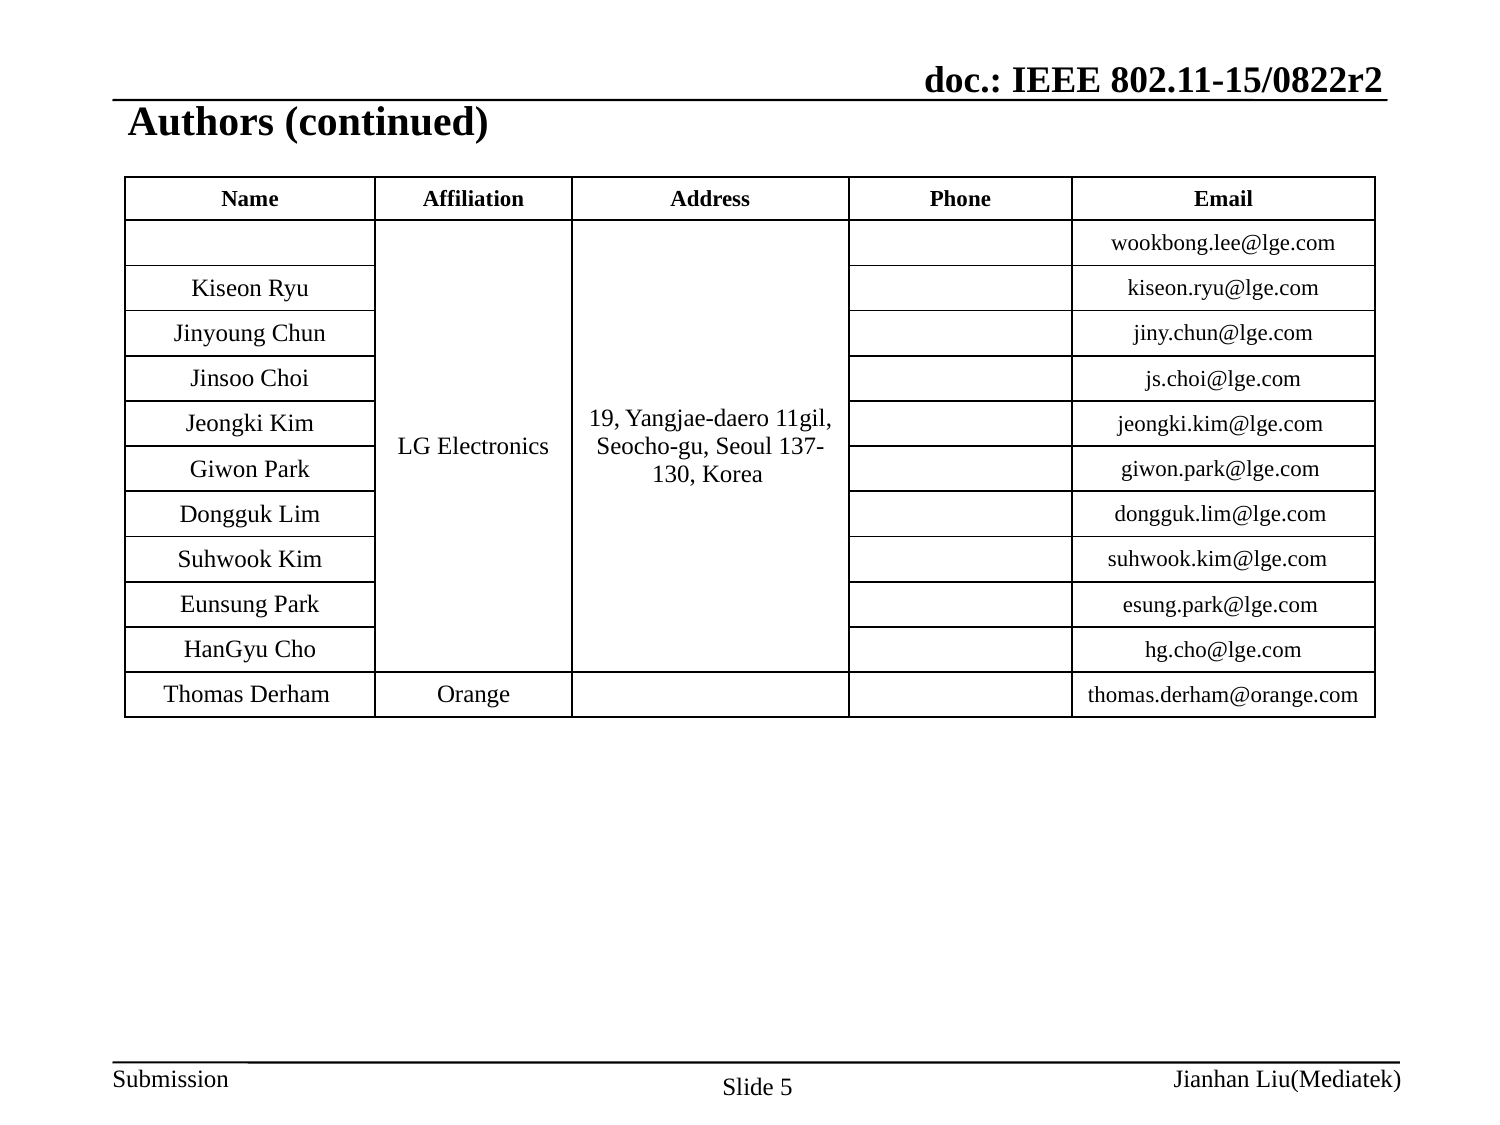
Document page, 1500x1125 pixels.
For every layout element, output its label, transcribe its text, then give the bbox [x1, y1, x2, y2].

table_cell hg.cho@lge.com [1073, 628, 1374, 671]
table_cell [126, 221, 374, 265]
table_cell Jinyoung Chun [126, 311, 374, 355]
table_header Affiliation [376, 178, 571, 219]
table_cell HanGyu Cho [126, 628, 374, 671]
footer Jianhan Liu(Mediatek) [1169, 1061, 1402, 1093]
table_cell Jeongki Kim [126, 402, 374, 445]
table_cell Dongguk Lim [126, 492, 374, 536]
table_cell dongguk.lim@lge.com [1073, 492, 1374, 536]
table_cell [573, 673, 848, 716]
table_cell Jinsoo Choi [126, 357, 374, 400]
table_cell [850, 628, 1071, 671]
table_cell [850, 266, 1071, 310]
table_header Address [573, 178, 848, 219]
table_cell Kiseon Ryu [126, 266, 374, 310]
table_cell [850, 492, 1071, 536]
table_cell thomas.derham@orange.com [1073, 673, 1374, 716]
table_cell [850, 583, 1071, 626]
table_cell Giwon Park [126, 447, 374, 490]
table_cell Eunsung Park [126, 583, 374, 626]
table_cell 19, Yangjae-daero 11gil, Seocho-gu, Seoul 137-130, Korea [573, 221, 848, 671]
table_cell Orange [376, 673, 571, 716]
table_cell [850, 311, 1071, 355]
table_cell [850, 537, 1071, 581]
table_cell LG Electronics [376, 221, 571, 671]
table_cell giwon.park@lge.com [1073, 447, 1374, 490]
table_cell [850, 673, 1071, 716]
table_cell esung.park@lge.com [1073, 583, 1374, 626]
table_cell wookbong.lee@lge.com [1073, 221, 1374, 265]
table_cell suhwook.kim@lge.com [1073, 537, 1374, 581]
table_cell [850, 357, 1071, 400]
table_header Name [126, 178, 374, 219]
table_cell kiseon.ryu@lge.com [1073, 266, 1374, 310]
table_cell Thomas Derham [126, 673, 374, 716]
title Authors (continued) [112, 99, 1388, 138]
table_cell jiny.chun@lge.com [1073, 311, 1374, 355]
table_cell js.choi@lge.com [1073, 357, 1374, 400]
table_cell Suhwook Kim [126, 537, 374, 581]
table_header Phone [850, 178, 1071, 219]
table_cell [850, 221, 1071, 265]
slide_number Slide 5 [713, 1069, 802, 1101]
table_header Email [1073, 178, 1374, 219]
table_cell jeongki.kim@lge.com [1073, 402, 1374, 445]
table_cell [850, 447, 1071, 490]
table_cell [850, 402, 1071, 445]
